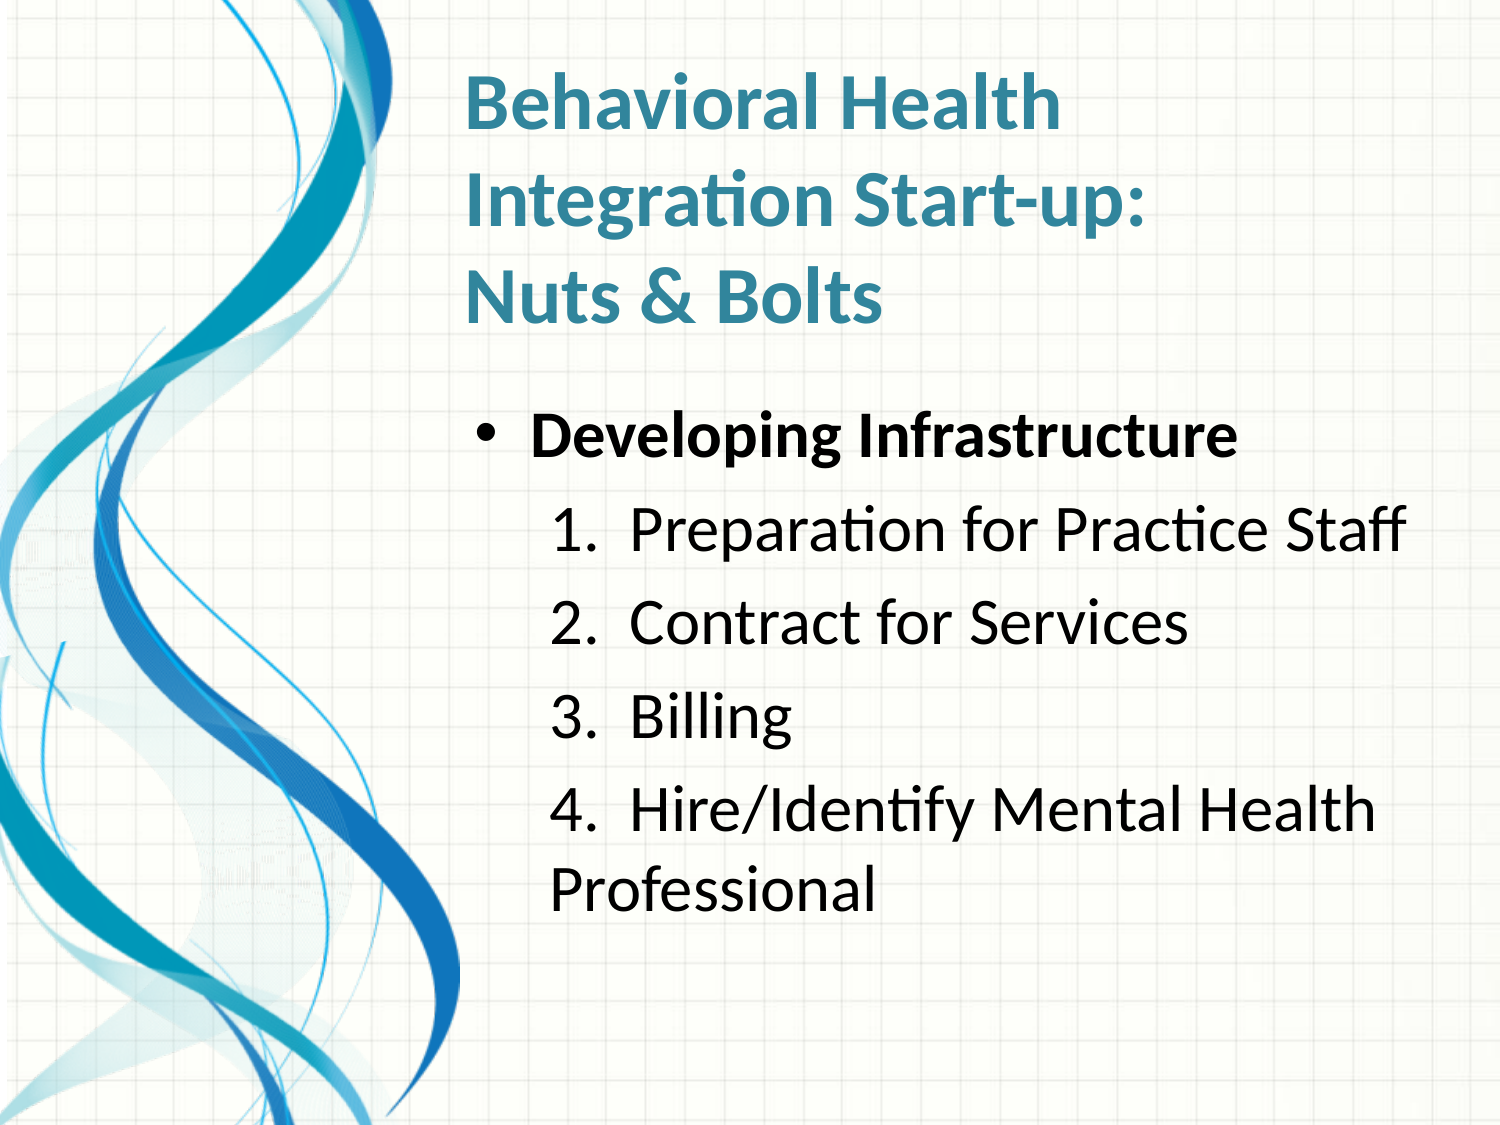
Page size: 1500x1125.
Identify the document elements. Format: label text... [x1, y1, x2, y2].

picture [0, 0, 1500, 1125]
text_box Developing Infrastructure 1. Preparation for Practice Staff 2. Contract for Services 3. Billing 4. Hire/Identify Mental Health Professional [468, 383, 1463, 1125]
text_box Behavioral Health Integration Start-up: Nuts & Bolts [468, 40, 1363, 349]
